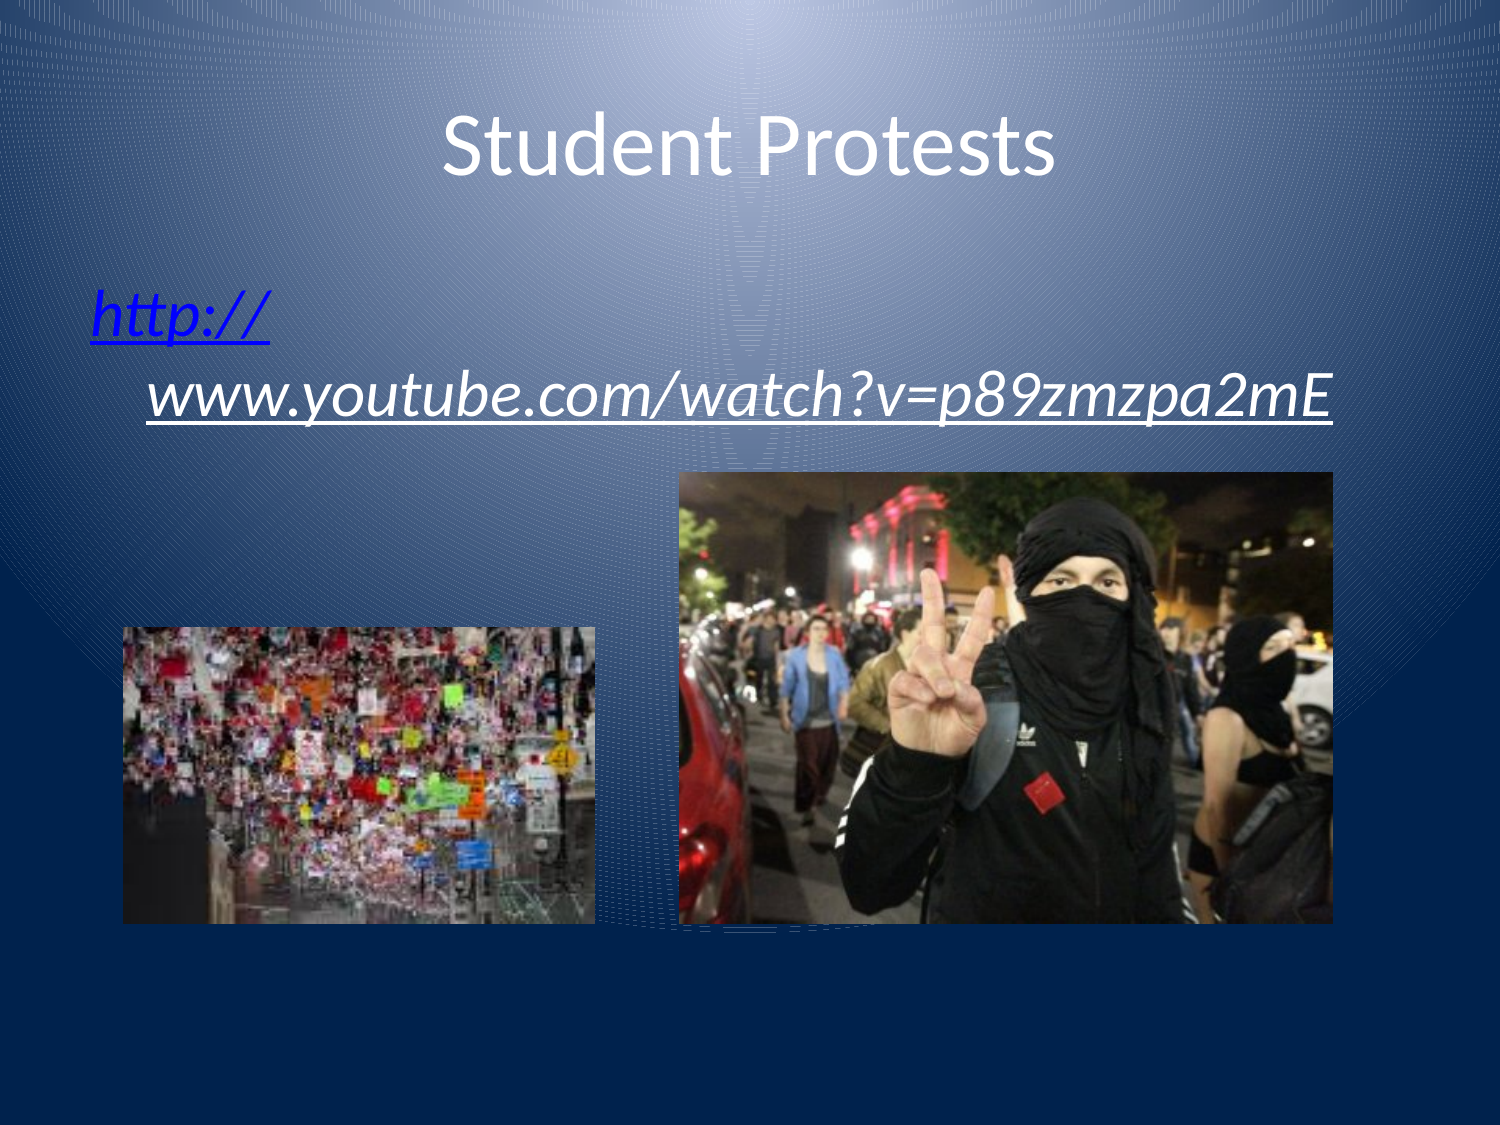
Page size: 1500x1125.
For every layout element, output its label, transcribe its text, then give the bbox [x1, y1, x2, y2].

picture [123, 626, 595, 924]
picture [678, 471, 1333, 924]
title Student Protests [75, 45, 1425, 233]
list http://www.youtube.com/watch?v=p89zmzpa2mE [75, 262, 1425, 1005]
